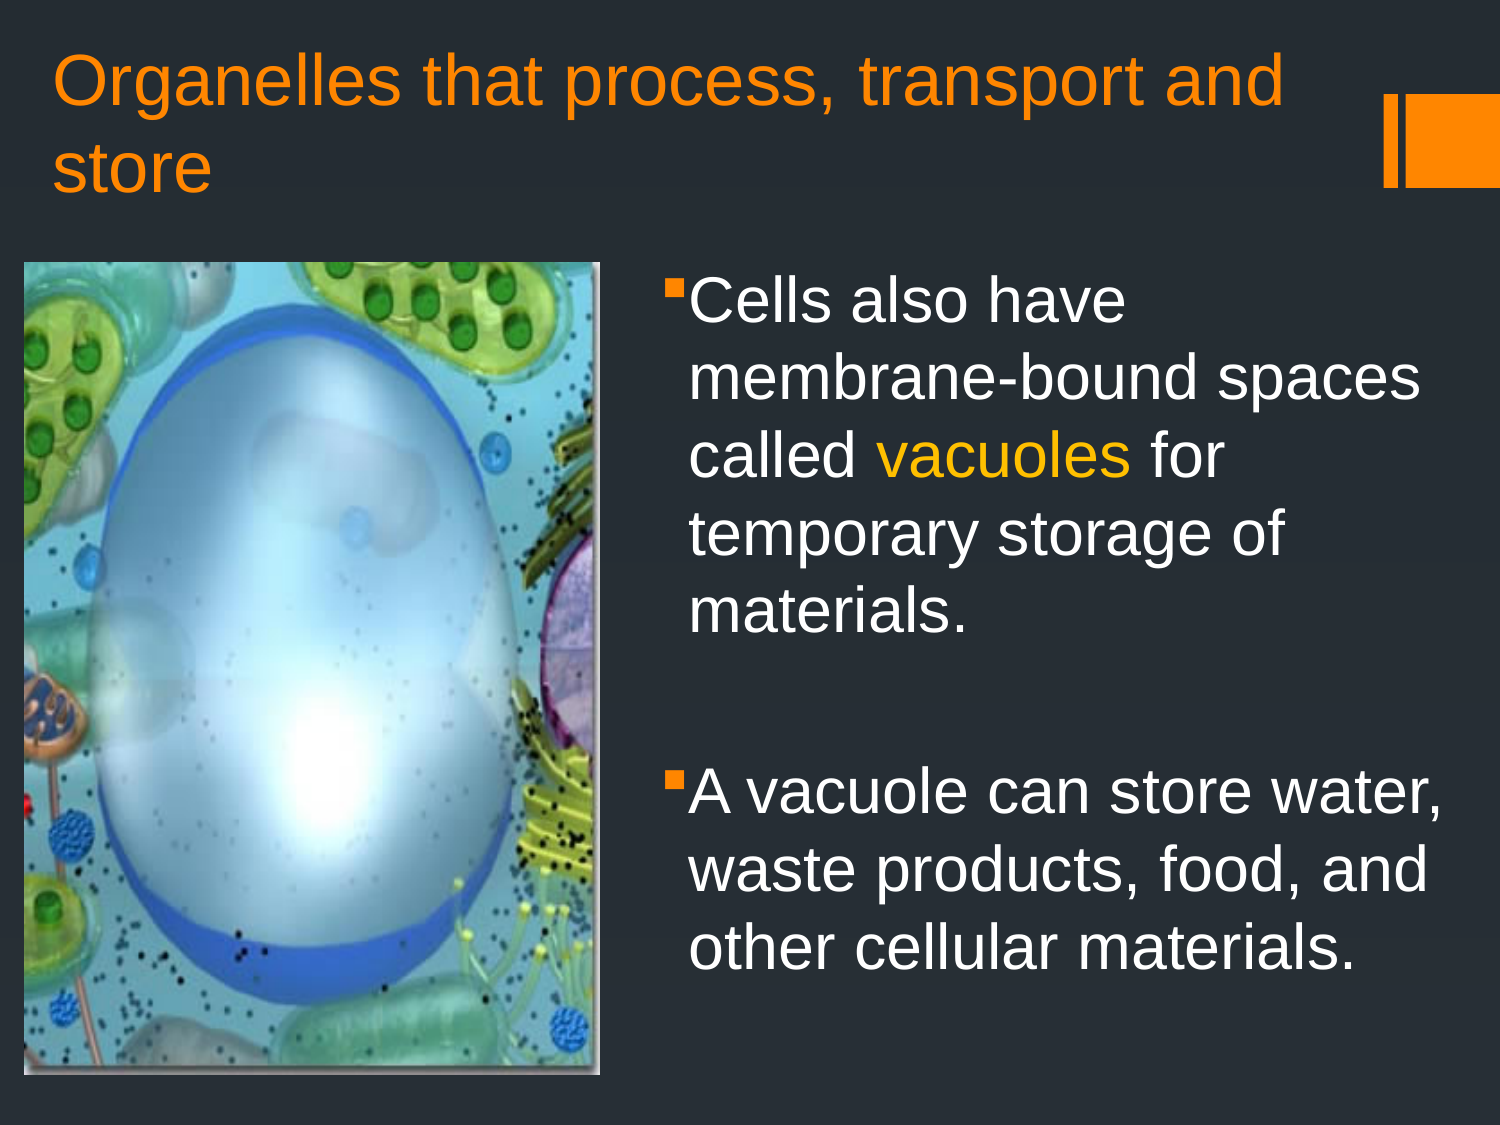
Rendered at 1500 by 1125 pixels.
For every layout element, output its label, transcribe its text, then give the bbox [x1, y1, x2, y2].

title Organelles that process, transport and store [37, 24, 1350, 215]
list Cells also have membrane-bound spaces called vacuoles for temporary storage of materials. A vacuole can store water, waste products, food, and other cellular materials. [637, 249, 1463, 1063]
picture [24, 261, 601, 1076]
